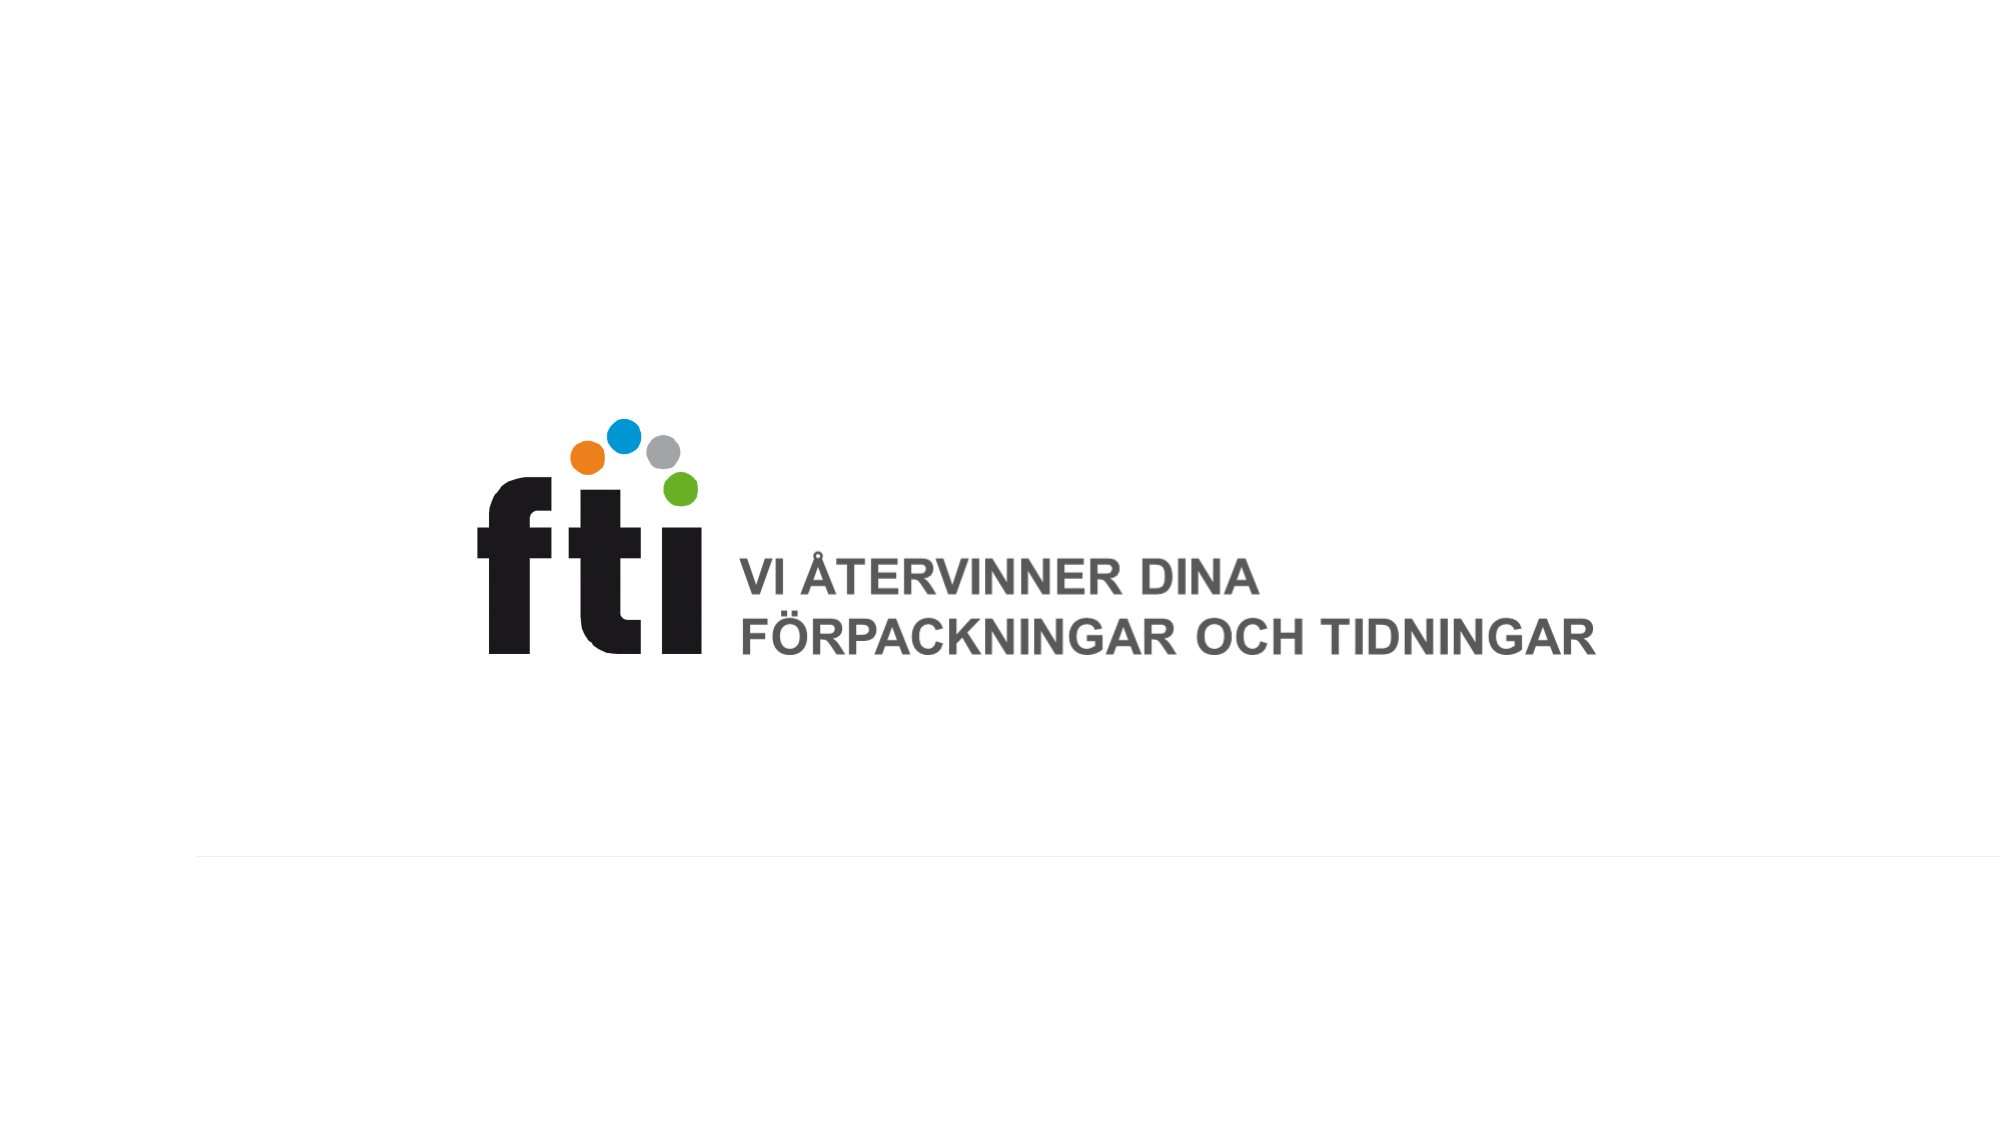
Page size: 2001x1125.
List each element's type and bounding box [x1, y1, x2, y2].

picture [477, 204, 1627, 697]
